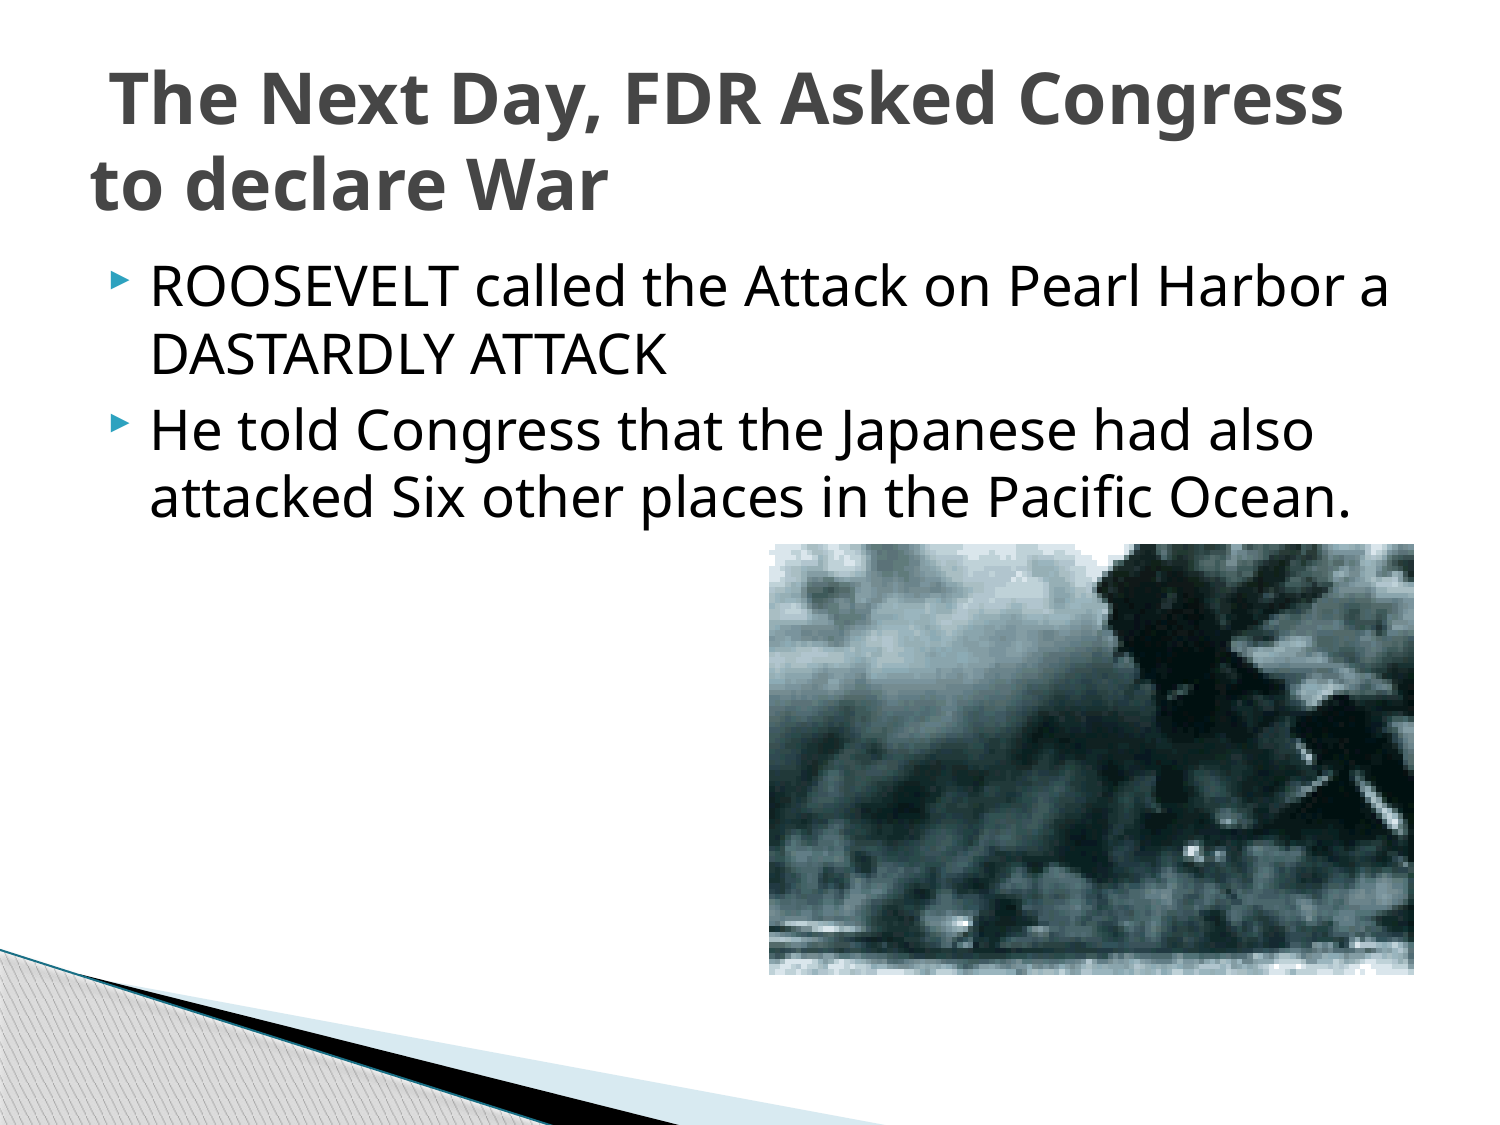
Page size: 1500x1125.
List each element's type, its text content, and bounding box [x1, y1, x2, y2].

title The Next Day, FDR Asked Congress to declare War [75, 45, 1425, 233]
list ROOSEVELT called the Attack on Pearl Harbor a DASTARDLY ATTACK He told Congress that the Japanese had also attacked Six other places in the Pacific Ocean. [75, 243, 1425, 986]
picture [759, 534, 1426, 986]
